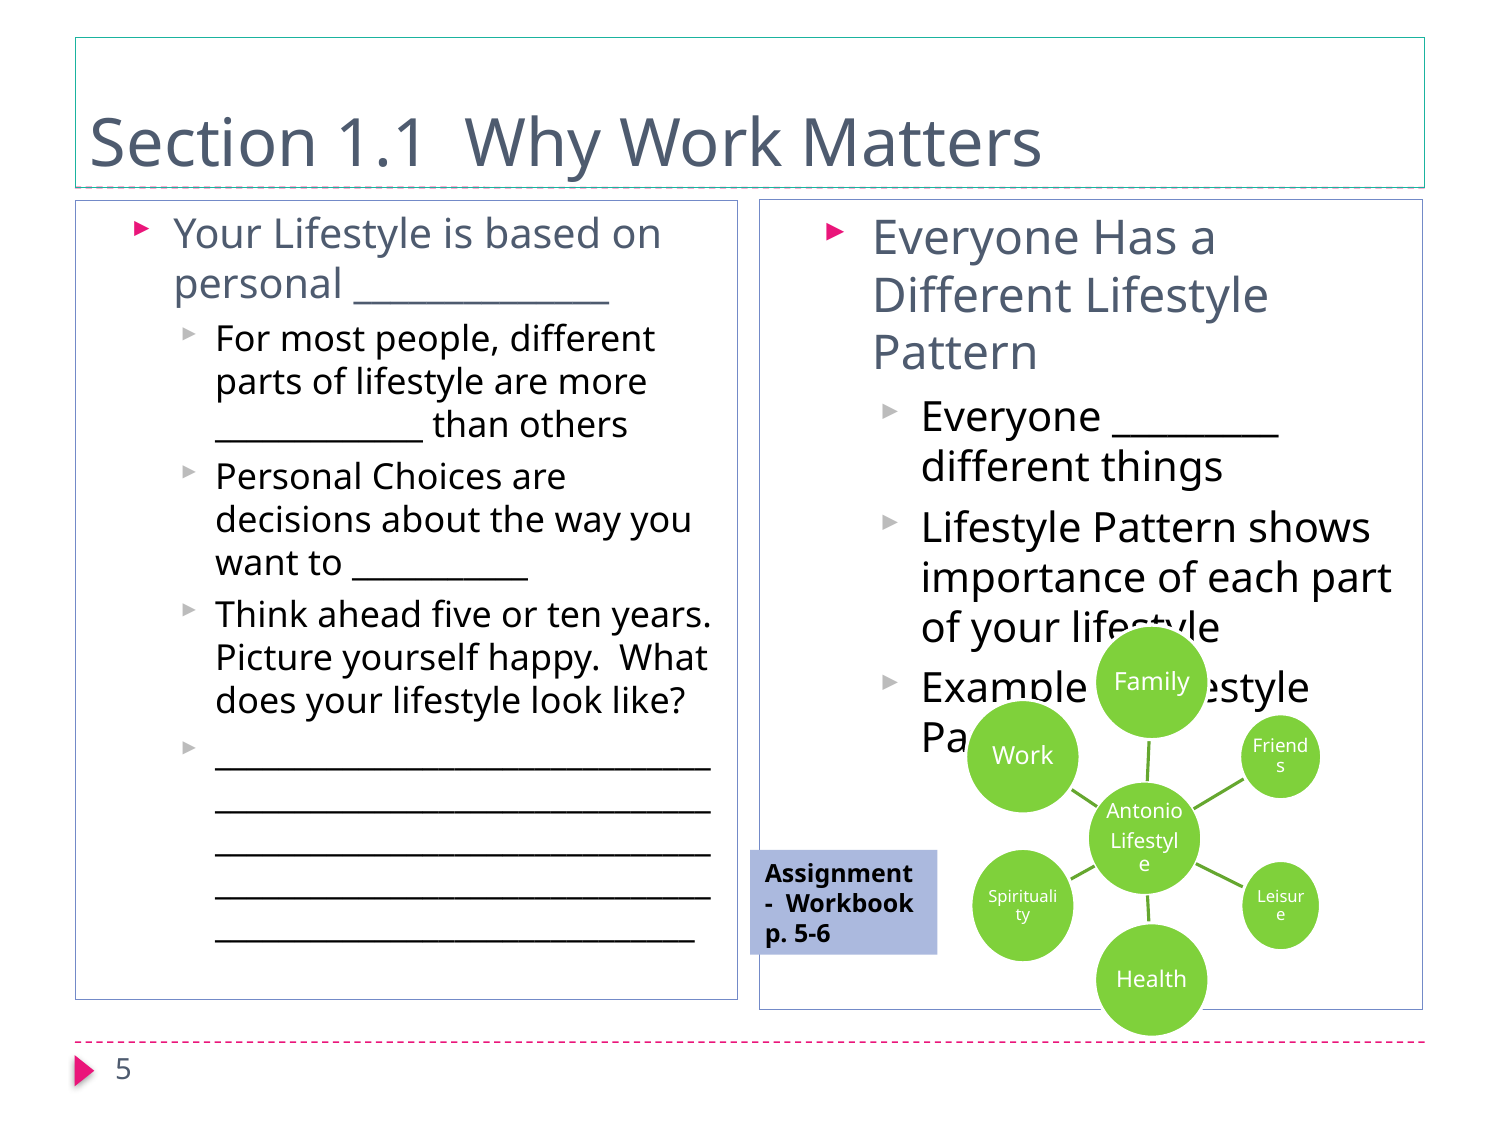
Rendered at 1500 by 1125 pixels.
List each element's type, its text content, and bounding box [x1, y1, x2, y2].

slide_number 5 [100, 1042, 426, 1103]
list Your Lifestyle is based on personal ______________ For most people, different parts of lifestyle are more _____________ than others Personal Choices are decisions about the way you want to ___________ Think ahead five or ten years. Picture yourself happy. What does your lifestyle look like? __________________________________________________________________________________________________________________________________________________________ [75, 200, 738, 1000]
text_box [874, 624, 1413, 1038]
list Everyone Has a Different Lifestyle Pattern Everyone _________ different things Lifestyle Pattern shows importance of each part of your lifestyle Example of Lifestyle Pattern [759, 199, 1423, 1010]
text_box Assignment - Workbook p. 5-6 [750, 849, 868, 955]
title Section 1.1 Why Work Matters [75, 37, 1425, 188]
